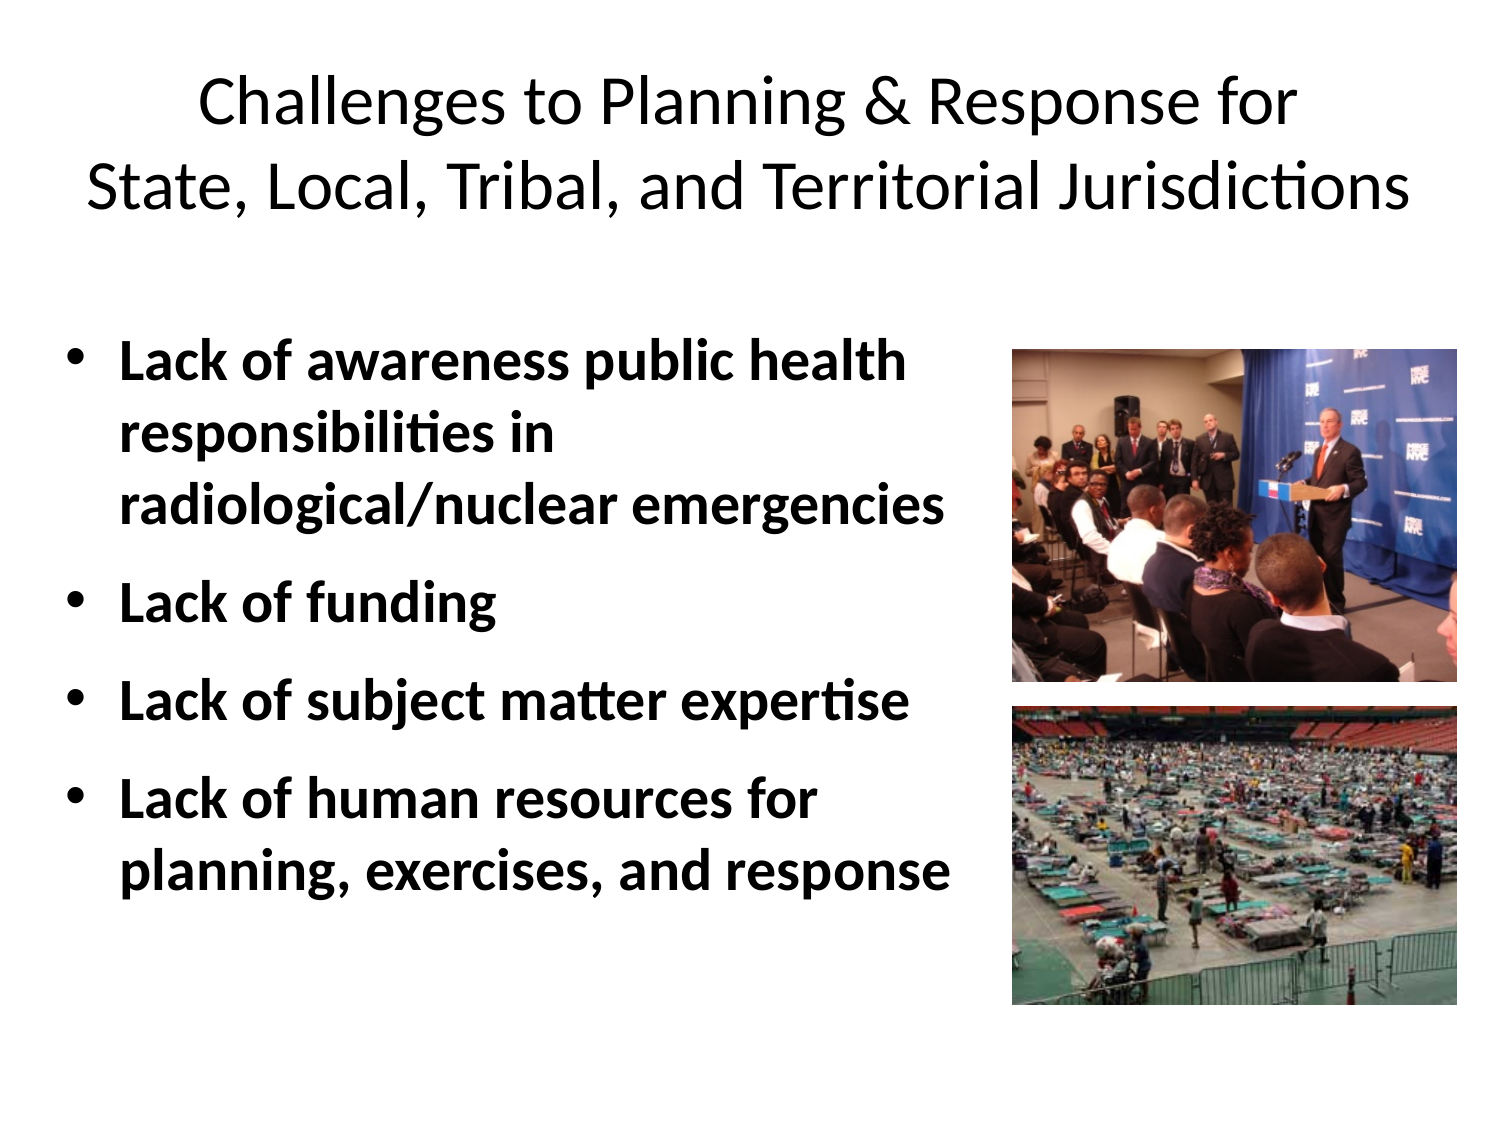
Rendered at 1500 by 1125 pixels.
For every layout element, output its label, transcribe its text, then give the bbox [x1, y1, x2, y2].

list Lack of awareness public health responsibilities in radiological/nuclear emergencies Lack of funding Lack of subject matter expertise Lack of human resources for planning, exercises, and response [50, 312, 1000, 1013]
title Challenges to Planning & Response for State, Local, Tribal, and Territorial Jurisdictions [0, 45, 1500, 233]
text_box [1012, 349, 1457, 1005]
